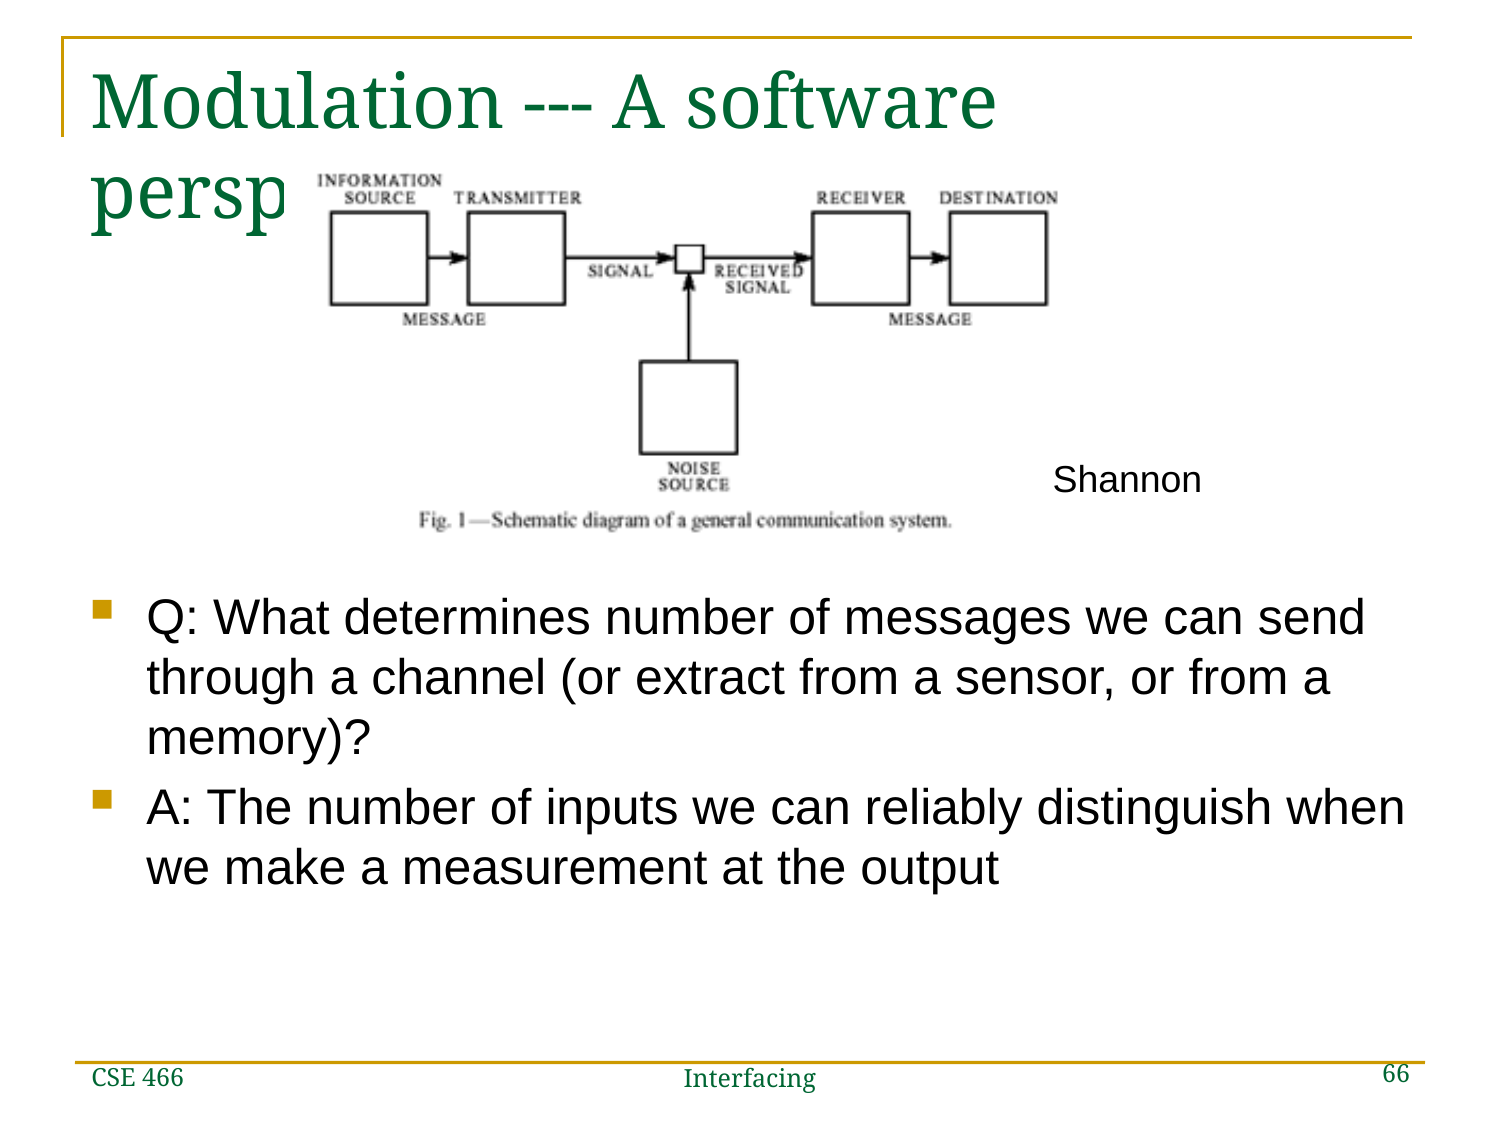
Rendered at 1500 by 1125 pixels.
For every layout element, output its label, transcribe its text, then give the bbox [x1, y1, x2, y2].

picture [283, 149, 1109, 554]
slide_number CSE 466 [76, 1024, 427, 1100]
slide_number 66 [1074, 1024, 1425, 1100]
footer Interfacing [512, 1025, 988, 1100]
title Modulation --- A software perspective [75, 45, 1425, 233]
list Q: What determines number of messages we can send through a channel (or extract from a sensor, or from a memory)? A: The number of inputs we can reliably distinguish when we make a measurement at the output [75, 576, 1425, 1006]
text_box Shannon [1113, 447, 1218, 508]
